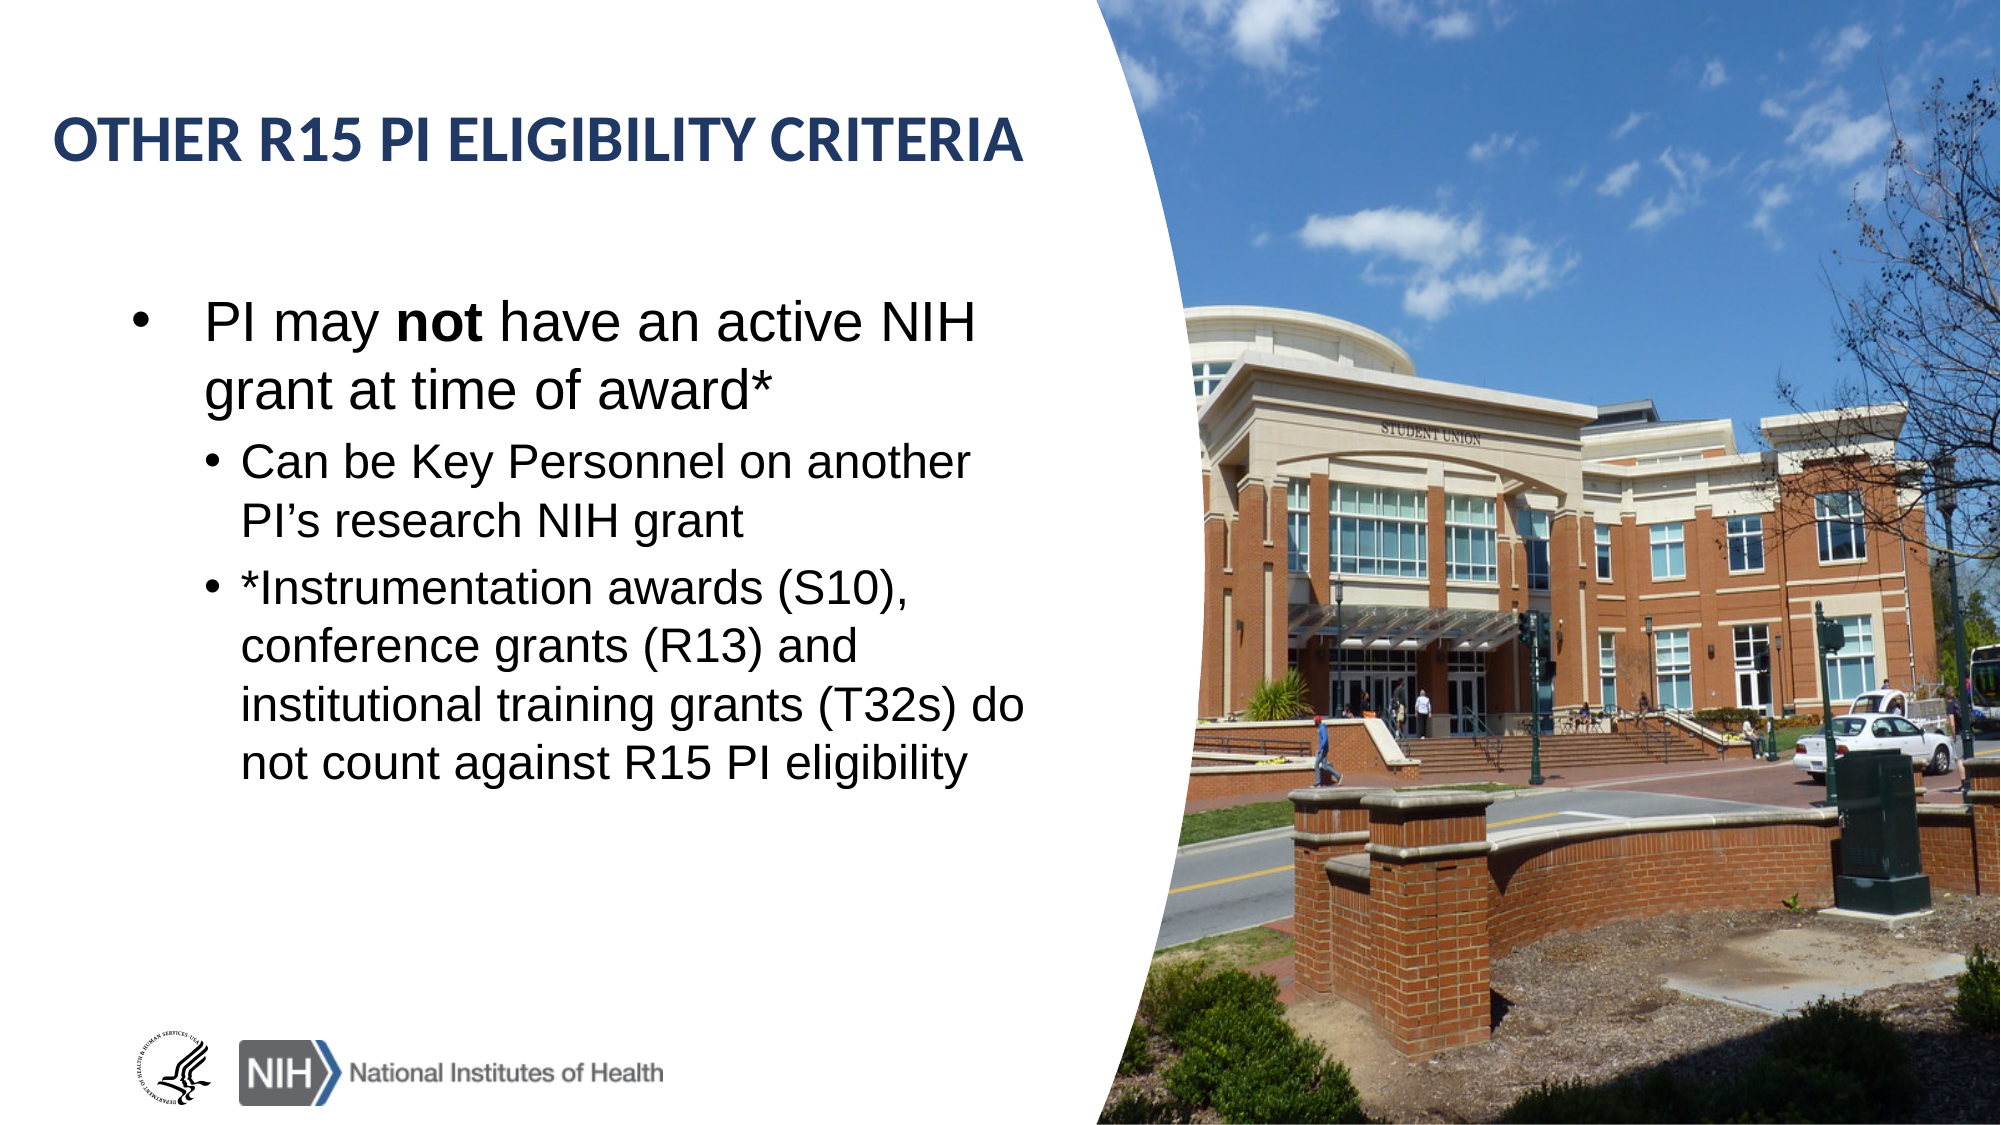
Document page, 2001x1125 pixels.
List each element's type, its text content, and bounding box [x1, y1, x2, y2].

picture [137, 1031, 211, 1105]
picture [239, 0, 2000, 1125]
title Other R15 PI Eligibility Criteria [38, 61, 1096, 184]
list PI may not have an active NIH grant at time of award* Can be Key Personnel on another PI’s research NIH grant *Instrumentation awards (S10), conference grants (R13) and institutional training grants (T32s) do not count against R15 PI eligibility [116, 277, 1044, 847]
